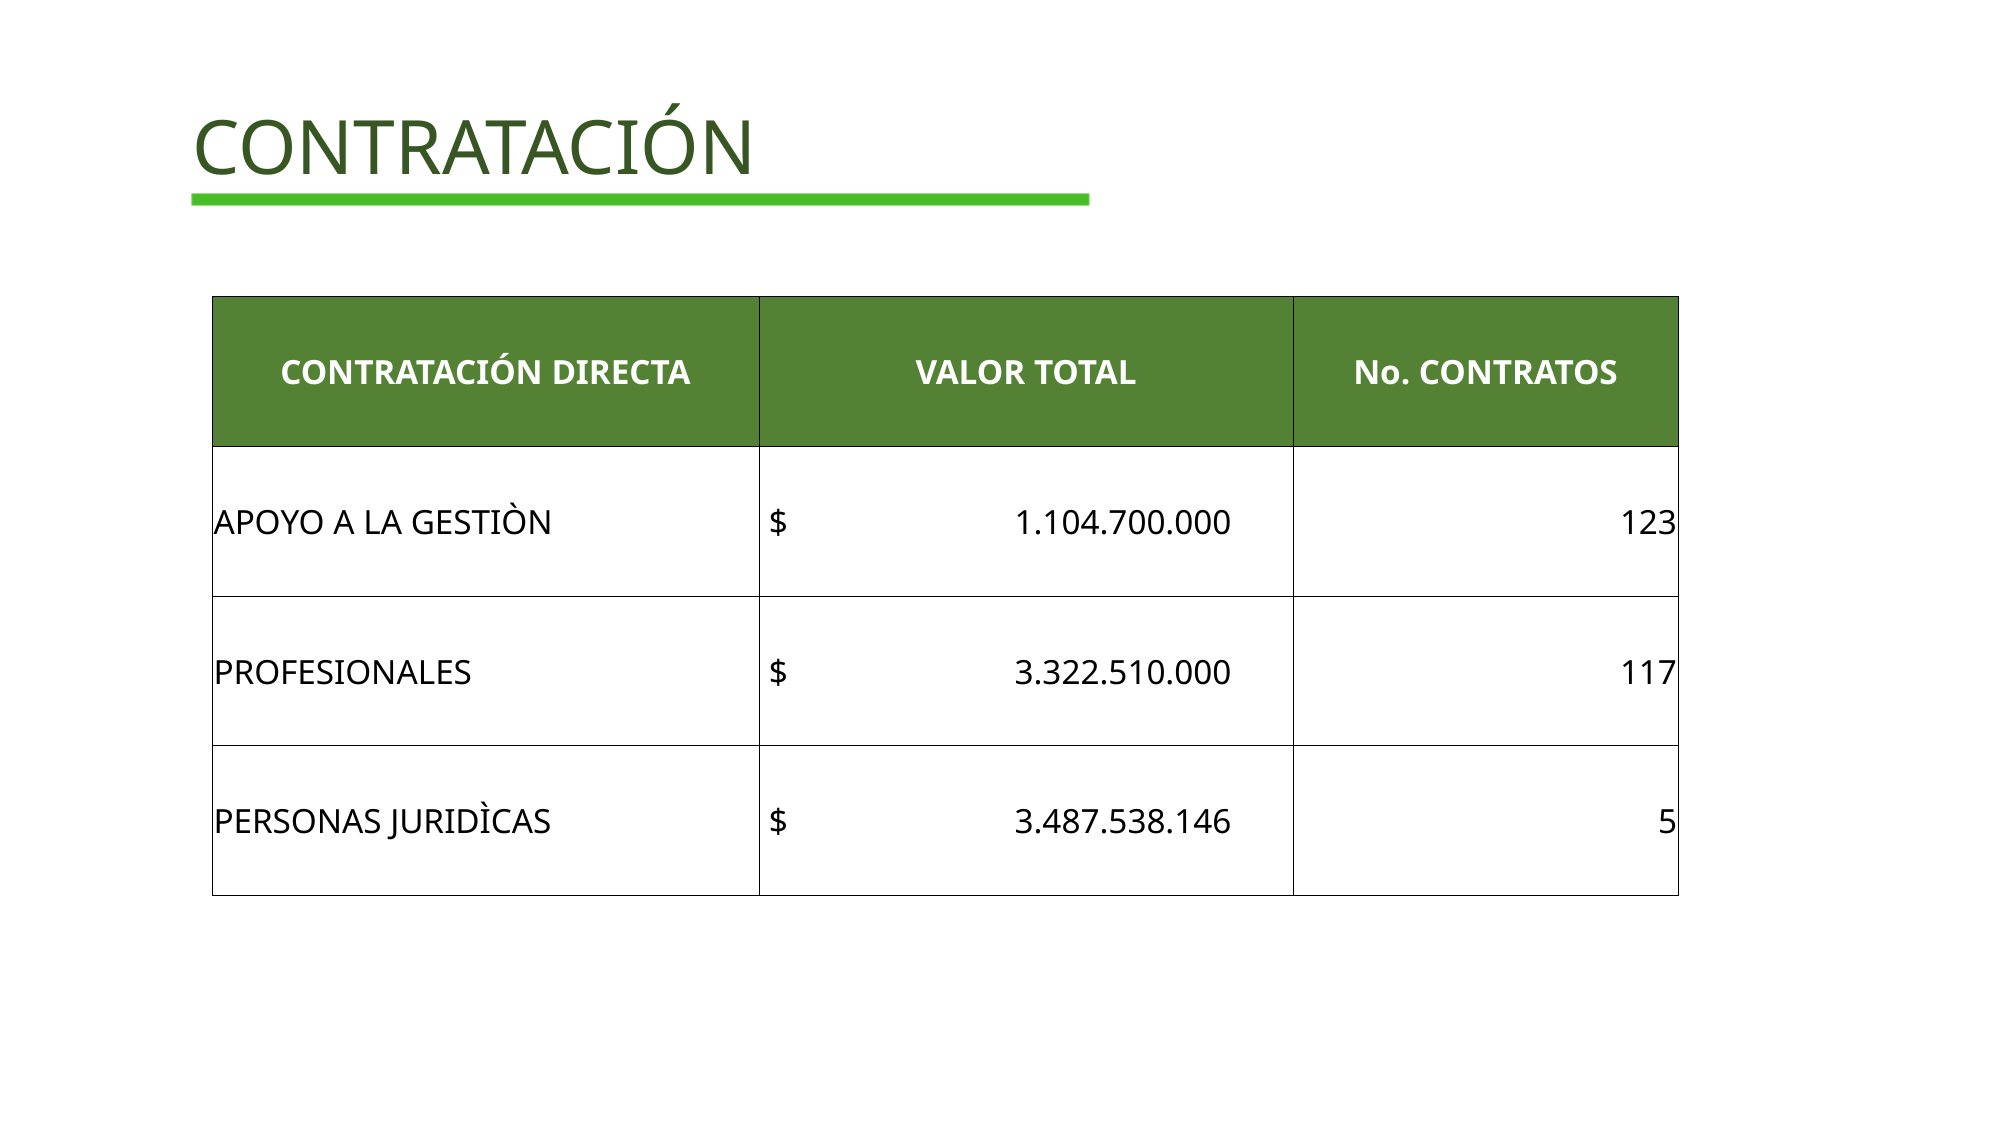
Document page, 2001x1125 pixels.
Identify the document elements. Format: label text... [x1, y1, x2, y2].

table_cell APOYO A LA GESTIÒN [213, 447, 759, 596]
table_header VALOR TOTAL [760, 297, 1293, 446]
table_cell 117 [1294, 597, 1678, 745]
title CONTRATACIÓN [177, 98, 1582, 202]
table_cell 123 [1294, 447, 1678, 596]
table_cell PROFESIONALES [213, 597, 759, 745]
table_header No. CONTRATOS [1294, 297, 1678, 446]
table_cell 5 [1294, 746, 1678, 895]
table_cell $ 3.487.538.146 [760, 746, 1293, 895]
table_header CONTRATACIÓN DIRECTA [213, 297, 759, 446]
table_cell $ 1.104.700.000 [760, 447, 1293, 596]
table_cell PERSONAS JURIDÌCAS [213, 746, 759, 895]
picture [191, 193, 1098, 206]
table_cell $ 3.322.510.000 [760, 597, 1293, 745]
